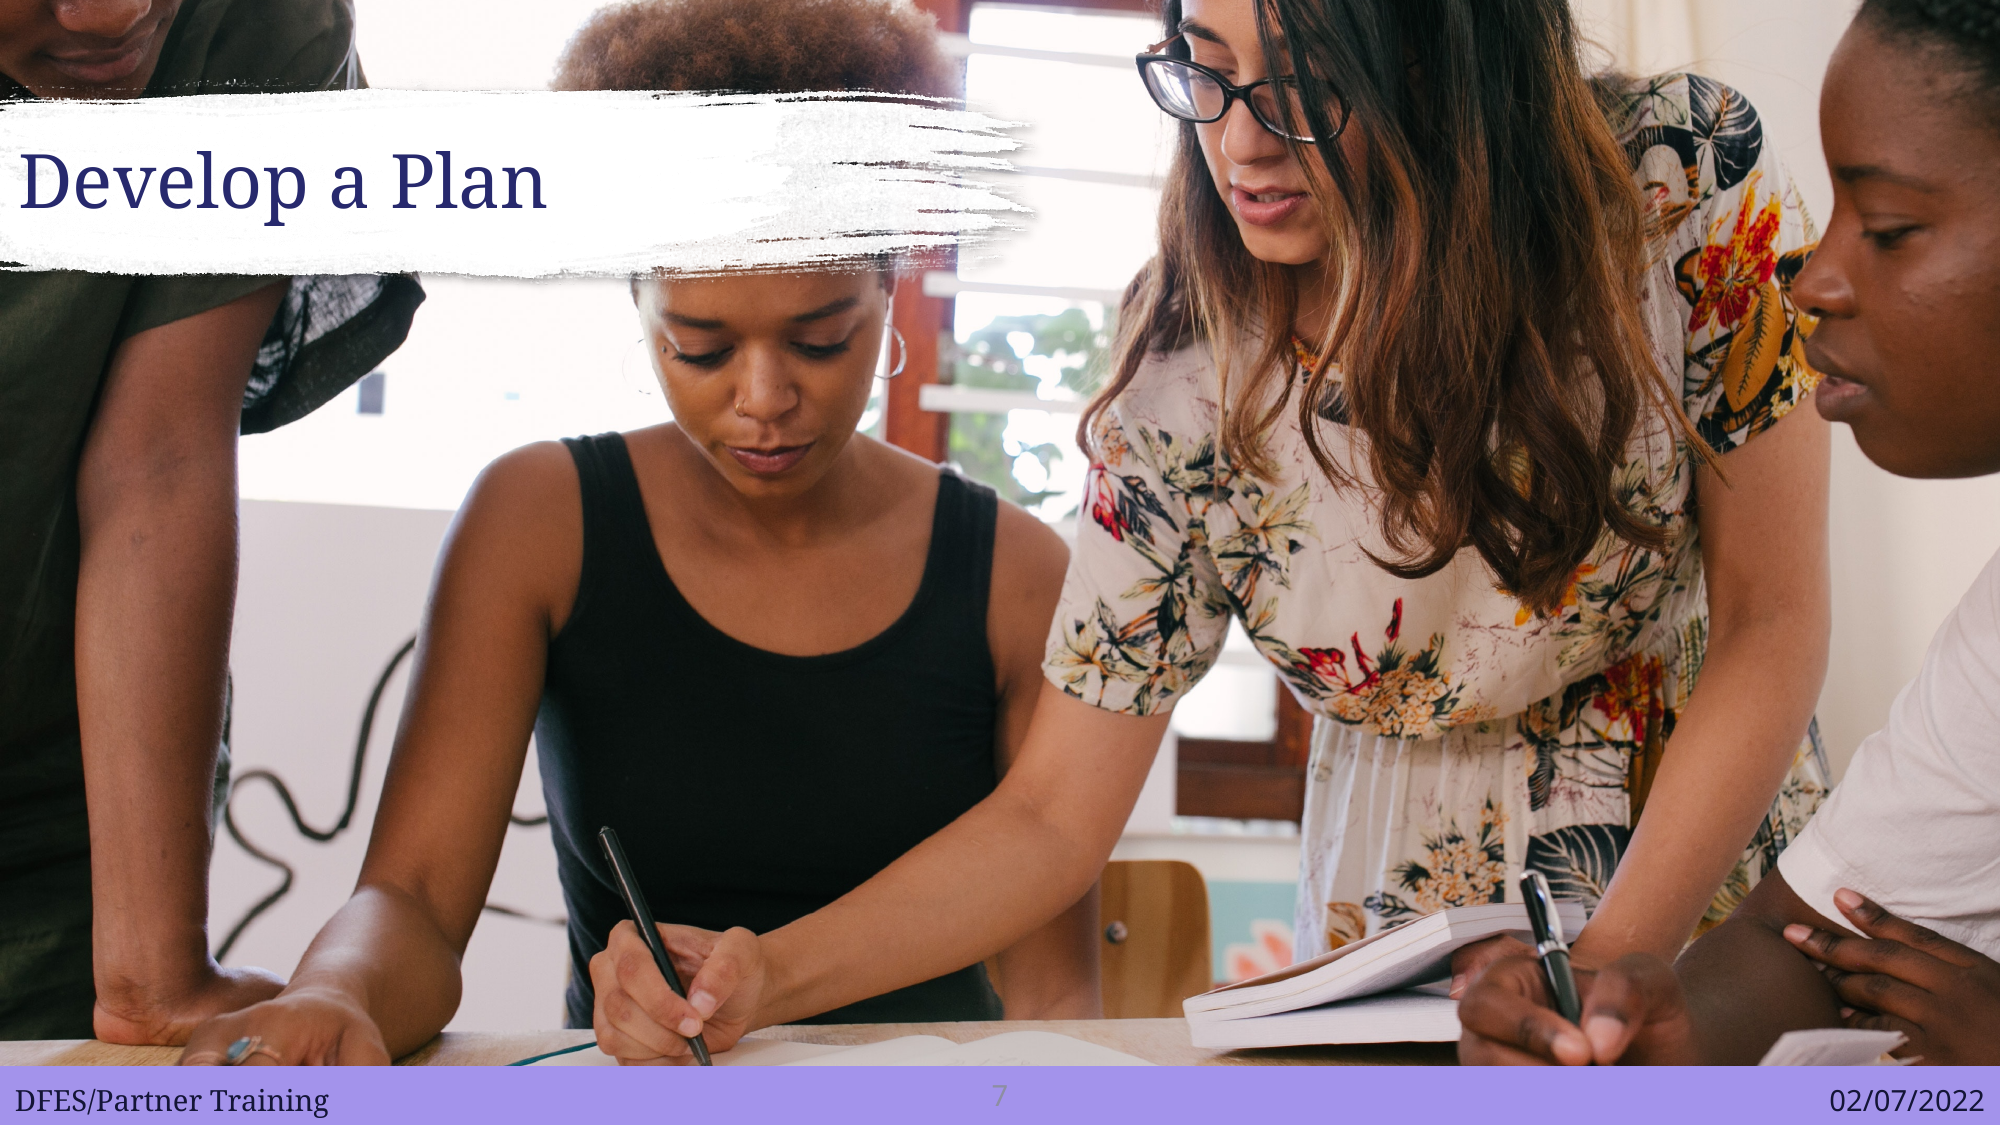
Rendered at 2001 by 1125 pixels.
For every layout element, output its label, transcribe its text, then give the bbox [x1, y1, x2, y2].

picture [0, 0, 2000, 1066]
slide_number 7 [774, 1075, 1225, 1125]
